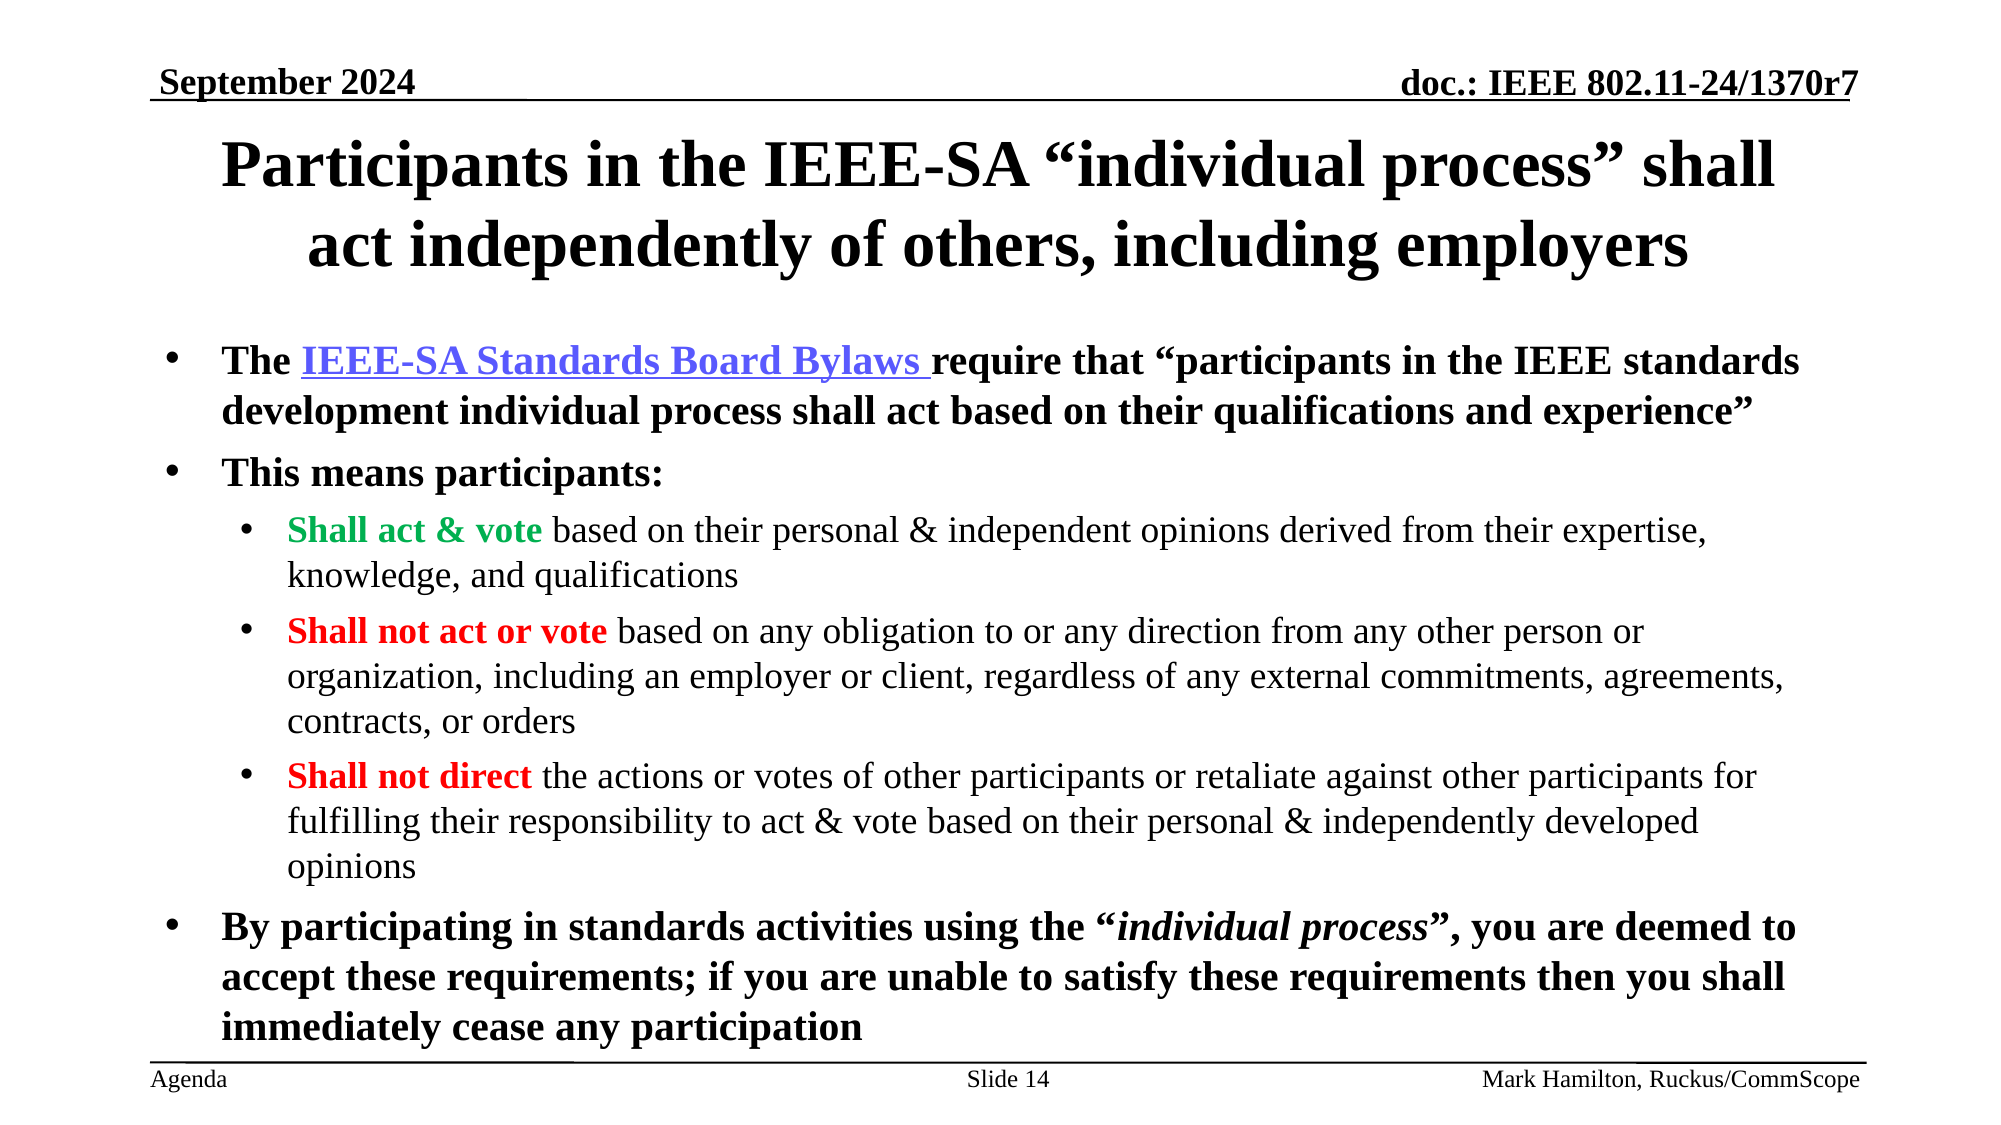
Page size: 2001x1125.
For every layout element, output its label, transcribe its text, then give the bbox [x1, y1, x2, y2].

list The IEEE-SA Standards Board Bylaws require that “participants in the IEEE standards development individual process shall act based on their qualifications and experience” This means participants: Shall act & vote based on their personal & independent opinions derived from their expertise, knowledge, and qualifications Shall not act or vote based on any obligation to or any direction from any other person or organization, including an employer or client, regardless of any external commitments, agreements, contracts, or orders Shall not direct the actions or votes of other participants or retaliate against other participants for fulfilling their responsibility to act & vote based on their personal & independently developed opinions By participating in standards activities using the “individual process”, you are deemed to accept these requirements; if you are unable to satisfy these requirements then you shall immediately cease any participation [149, 324, 1850, 1000]
slide_number Slide 14 [950, 1061, 1067, 1123]
title Participants in the IEEE-SA “individual process” shall act independently of others, including employers [149, 112, 1850, 288]
